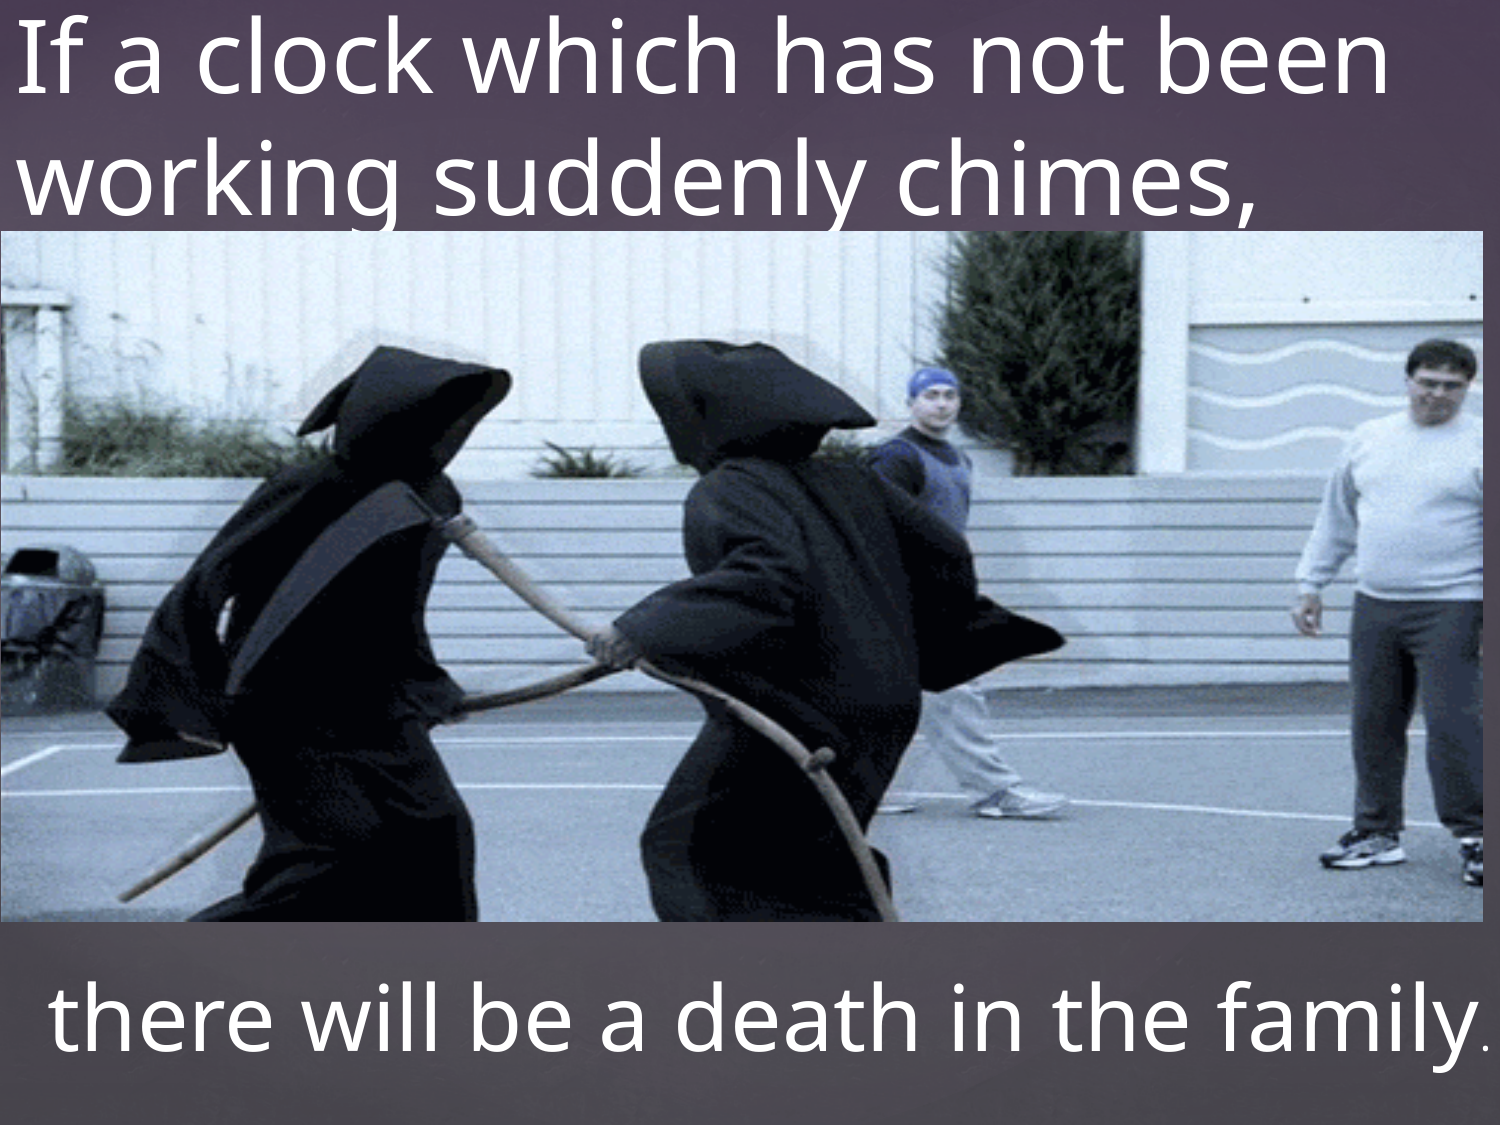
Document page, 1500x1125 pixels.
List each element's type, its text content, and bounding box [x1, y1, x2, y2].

text_box there will be a death in the family. [32, 952, 1500, 1077]
picture [1, 231, 1483, 922]
title If a clock which has not been working suddenly chimes, [0, 4, 1500, 244]
